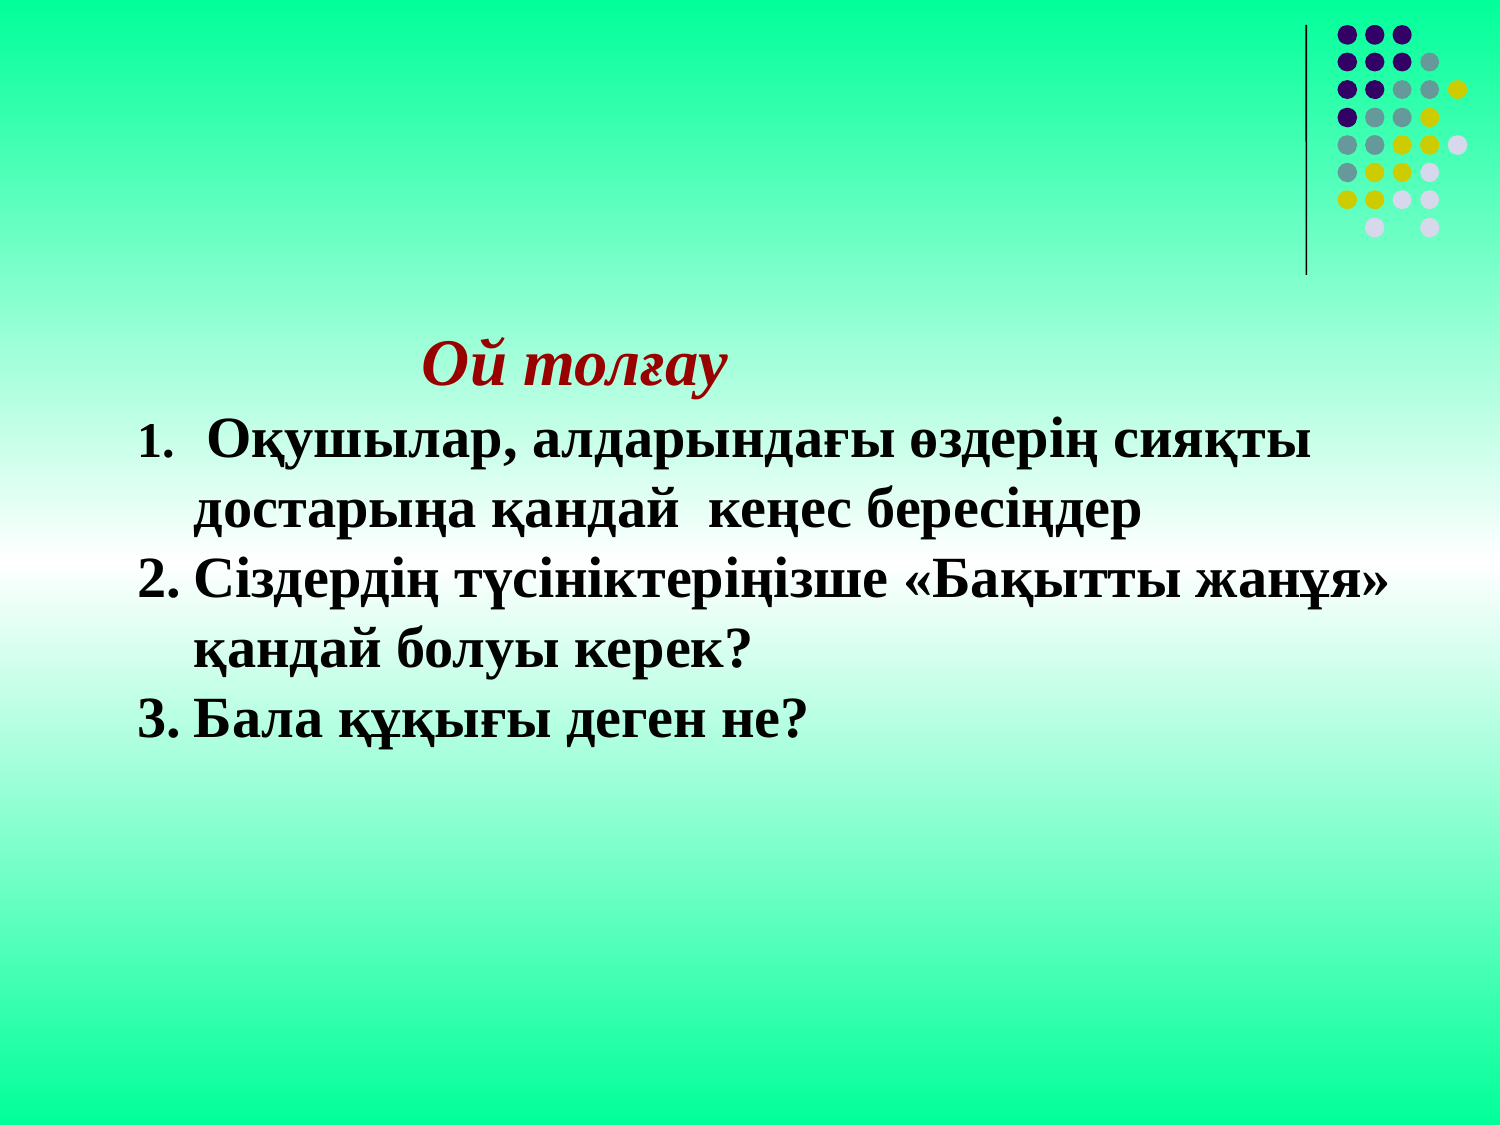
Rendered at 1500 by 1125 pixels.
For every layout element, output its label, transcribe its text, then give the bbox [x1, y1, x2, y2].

text_box Ой толғау Оқушылар, алдарындағы өздерің сияқты достарыңа қандай кеңес бересіңдер Сіздердің түсініктеріңізше «Бақытты жанұя» қандай болуы керек? Бала құқығы деген не? [122, 311, 1471, 757]
